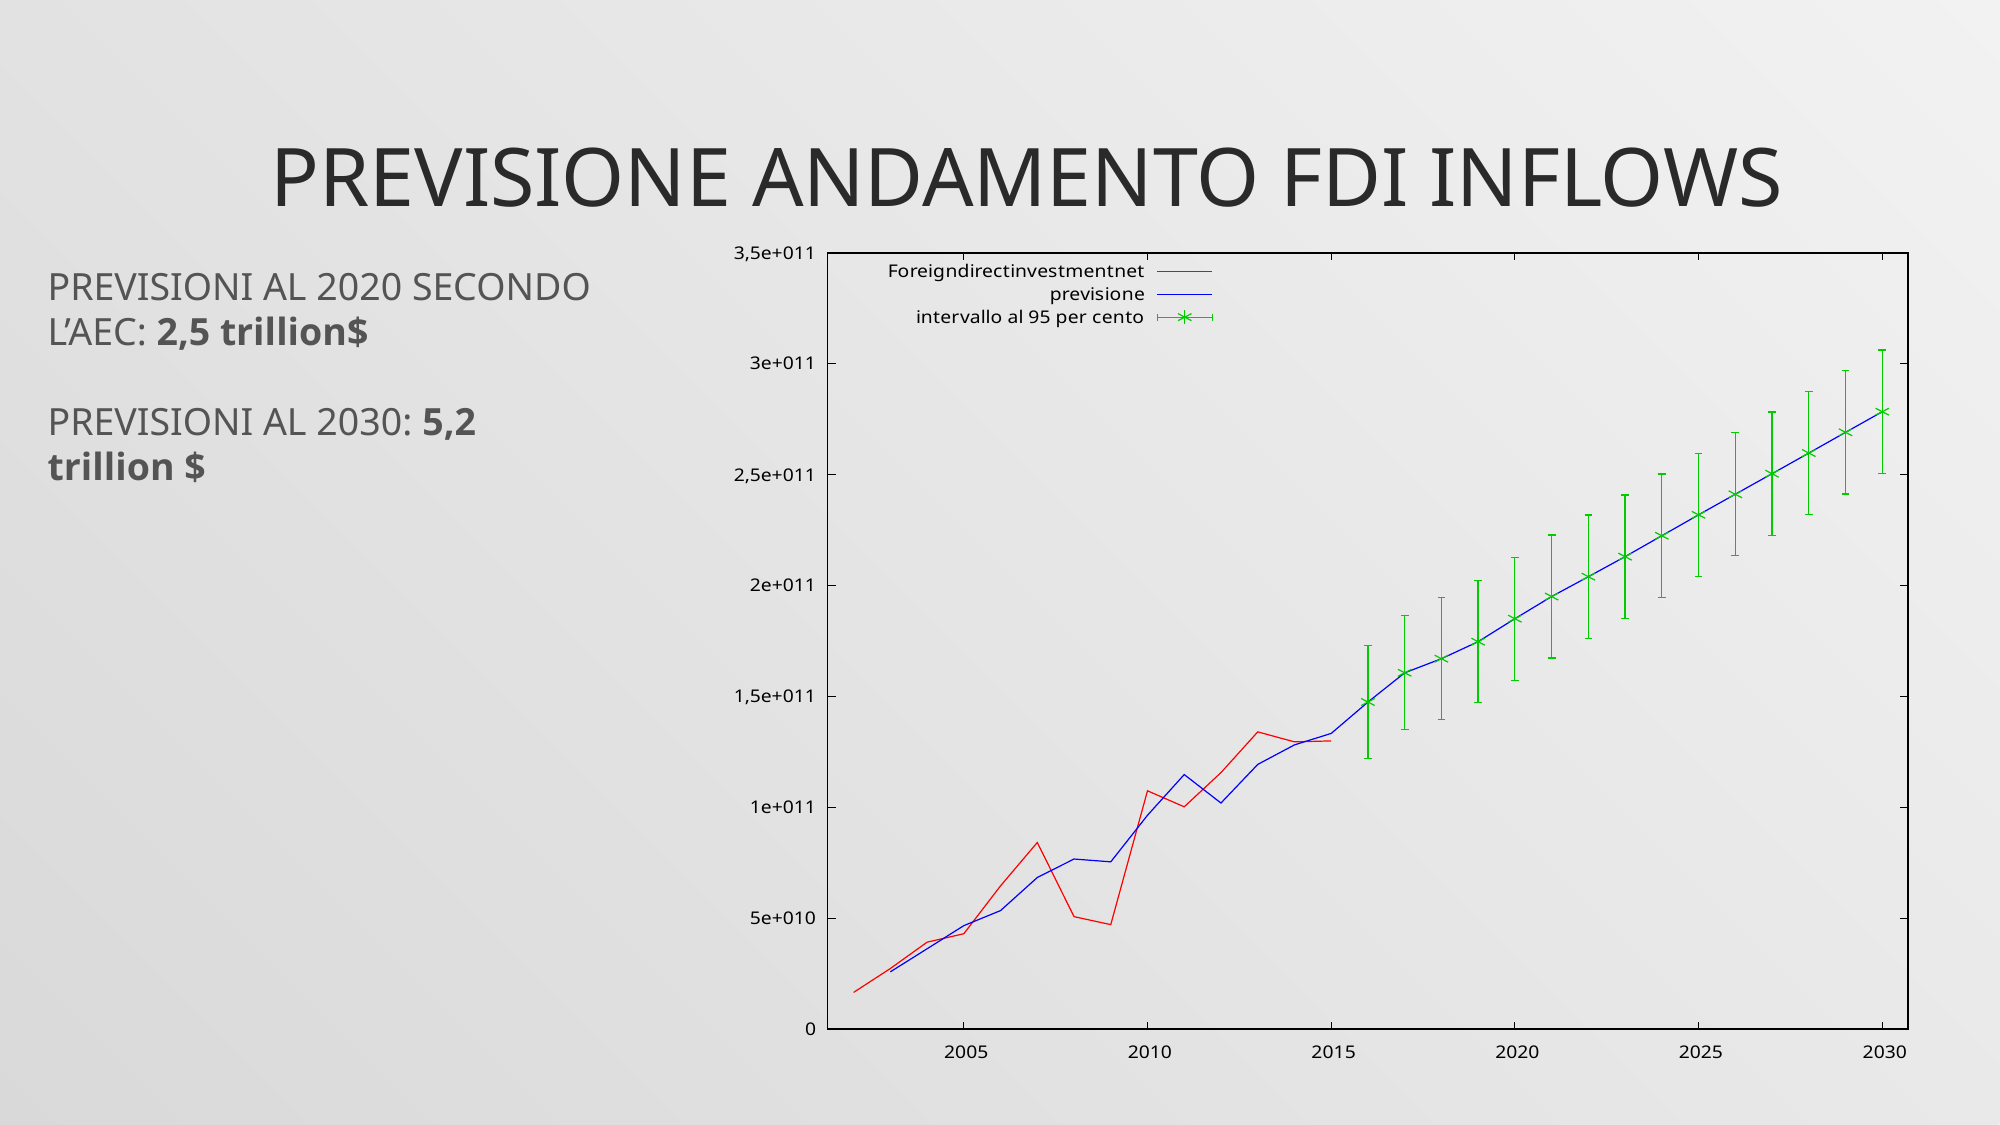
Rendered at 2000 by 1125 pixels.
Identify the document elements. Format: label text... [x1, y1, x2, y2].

picture [692, 231, 1945, 1087]
text_box PREVISIONI AL 2020 SECONDO L’AEC: 2,5 trillion$ PREVISIONI AL 2030: 5,2 trillion $ [32, 255, 622, 496]
title Previsione andamento fdi inflows [255, 45, 1800, 232]
